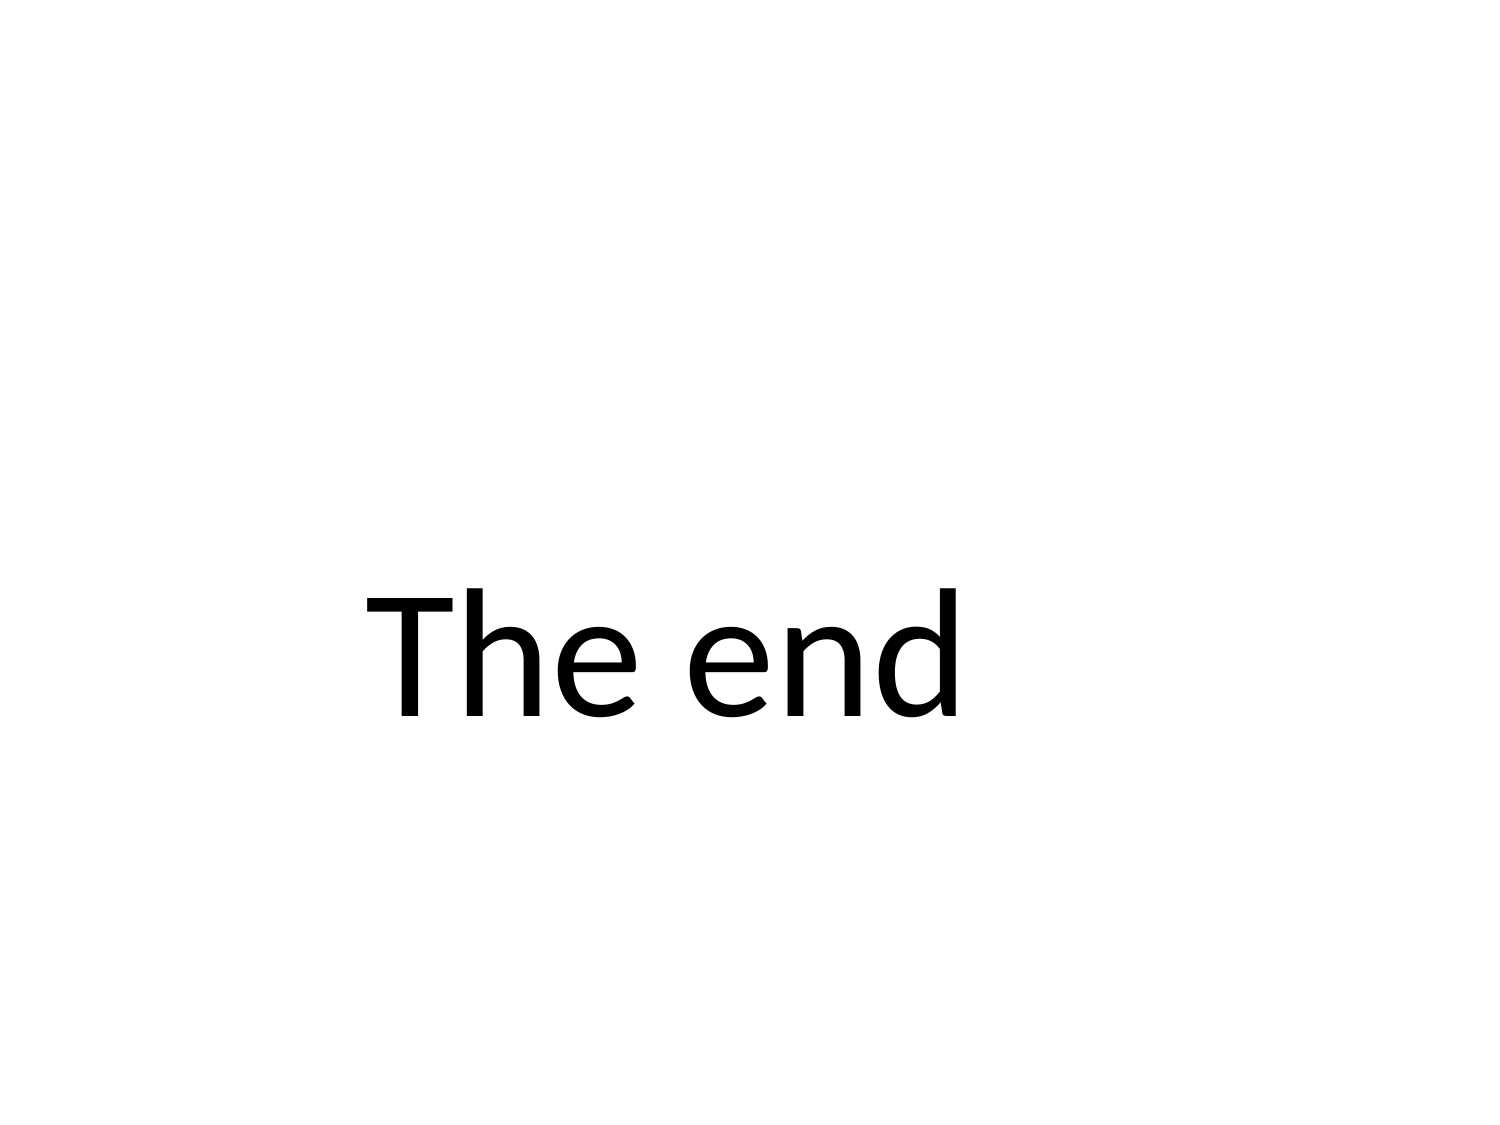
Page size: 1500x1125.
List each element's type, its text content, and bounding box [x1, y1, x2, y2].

list The end [350, 525, 1063, 763]
